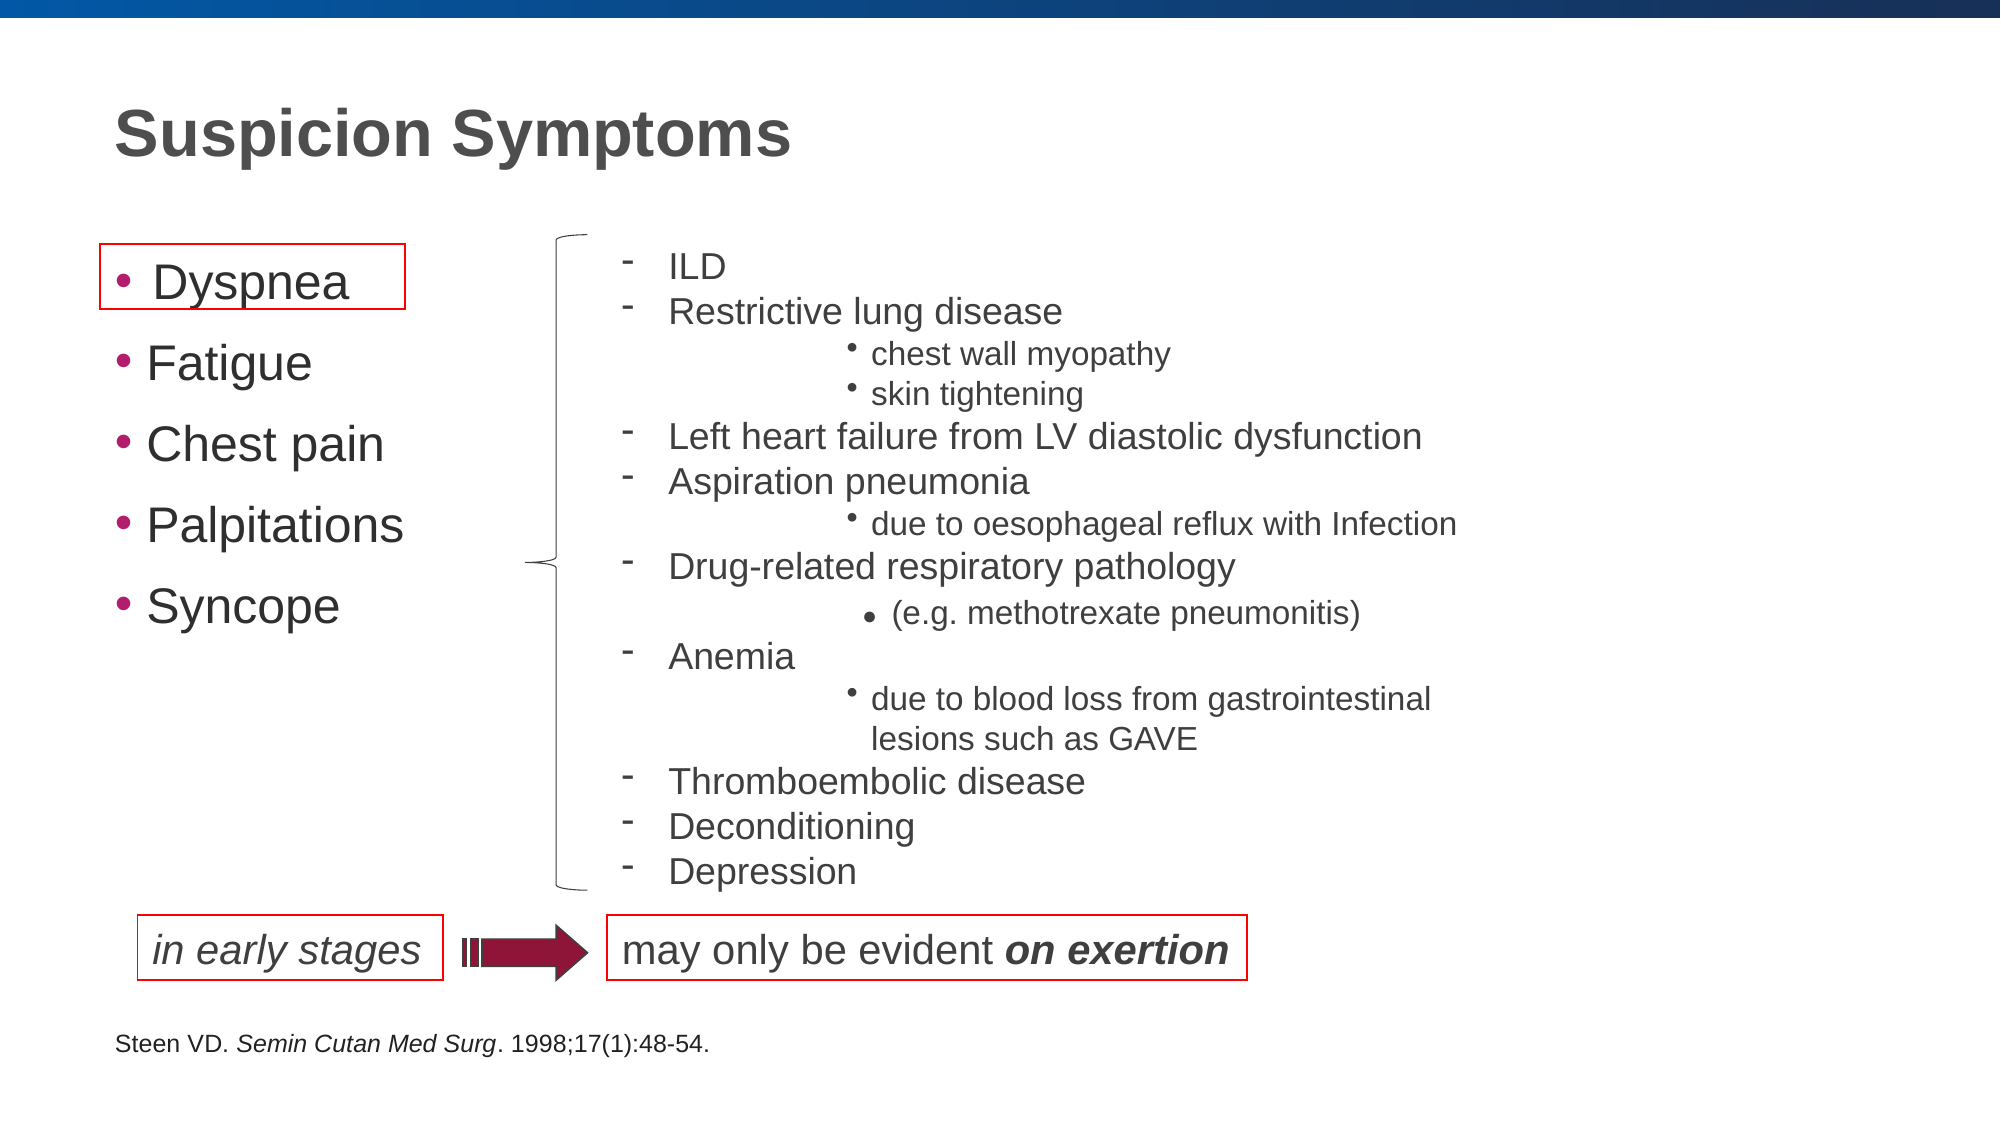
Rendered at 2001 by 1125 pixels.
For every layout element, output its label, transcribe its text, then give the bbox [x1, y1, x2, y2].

text_box ILD Restrictive lung disease chest wall myopathy skin tightening Left heart failure from LV diastolic dysfunction Aspiration pneumonia due to oesophageal reflux with Infection Drug-related respiratory pathology ● (e.g. methotrexate pneumonitis) Anemia due to blood loss from gastrointestinal lesions such as GAVE Thromboembolic disease Deconditioning Depression [606, 234, 1495, 944]
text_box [137, 915, 1248, 981]
list Dyspnea Fatigue Chest pain Palpitations Syncope [99, 242, 1863, 1018]
text_box Steen VD. Semin Cutan Med Surg. 1998;17(1):48-54. [99, 1020, 1930, 1096]
text_box [524, 234, 588, 891]
text_box [99, 243, 406, 310]
title Suspicion Symptoms [99, 32, 1863, 228]
